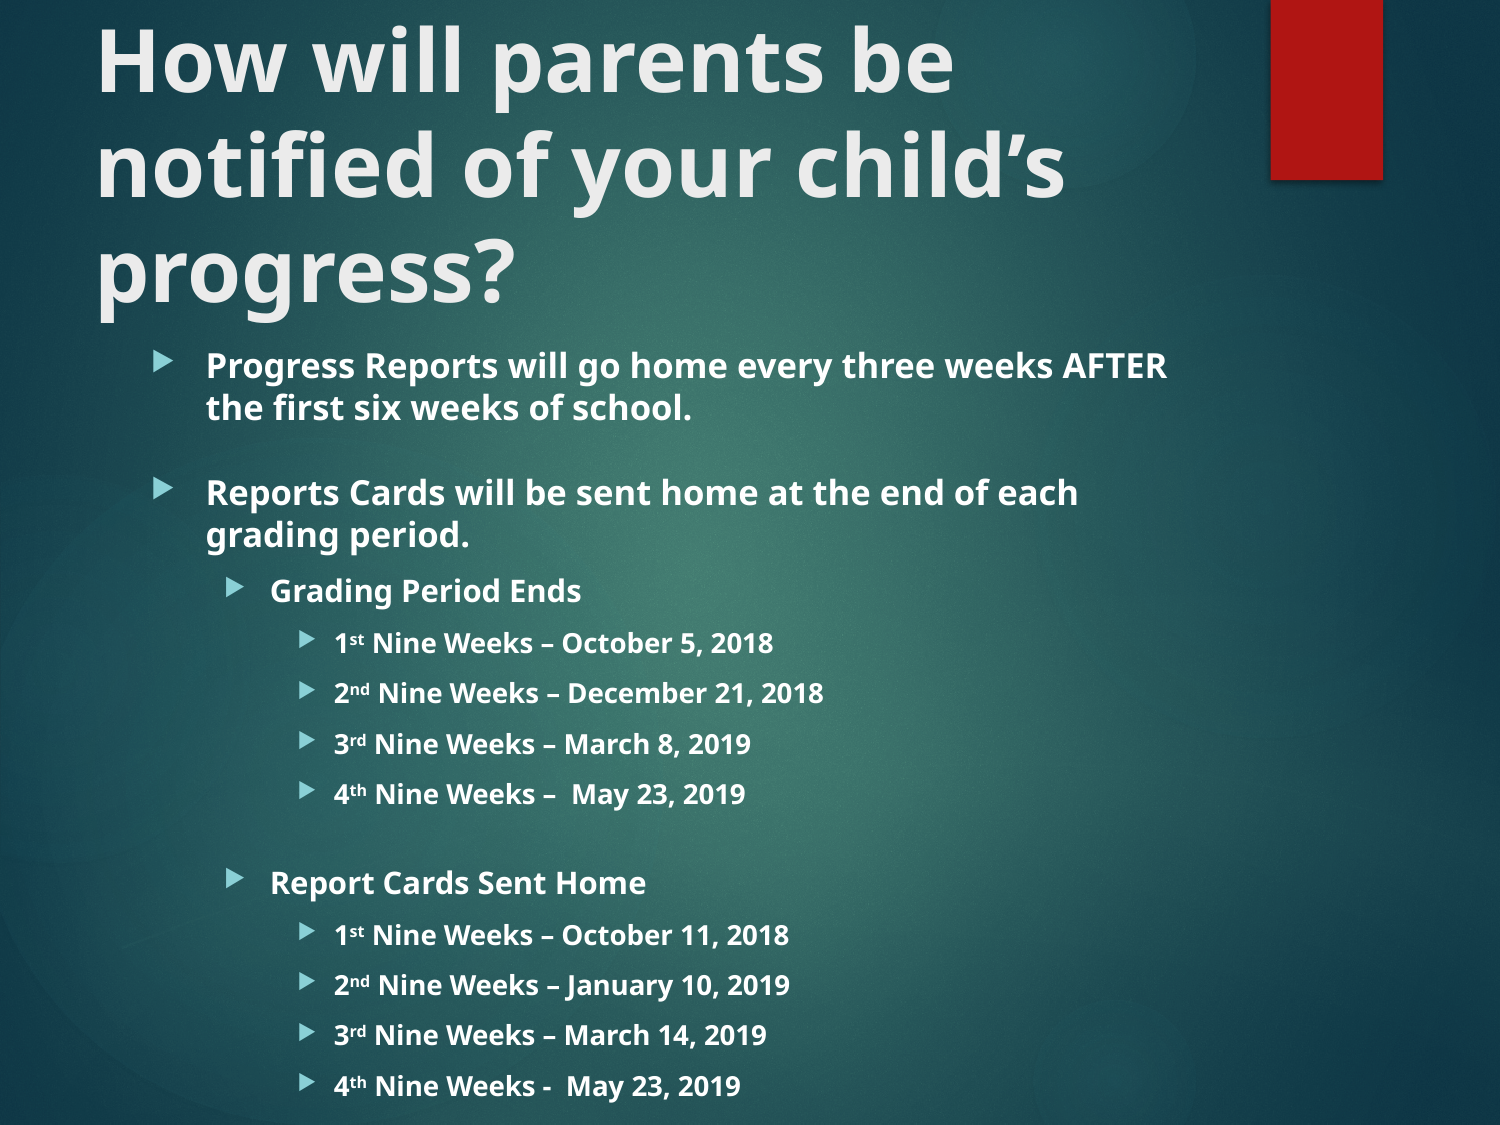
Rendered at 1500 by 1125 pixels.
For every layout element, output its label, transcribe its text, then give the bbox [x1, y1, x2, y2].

list Progress Reports will go home every three weeks AFTER the first six weeks of school. Reports Cards will be sent home at the end of each grading period. Grading Period Ends 1st Nine Weeks – October 5, 2018 2nd Nine Weeks – December 21, 2018 3rd Nine Weeks – March 8, 2019 4th Nine Weeks – May 23, 2019 Report Cards Sent Home 1st Nine Weeks – October 11, 2018 2nd Nine Weeks – January 10, 2019 3rd Nine Weeks – March 14, 2019 4th Nine Weeks - May 23, 2019 [135, 336, 1237, 1113]
title How will parents be notified of your child’s progress? [79, 0, 1237, 228]
